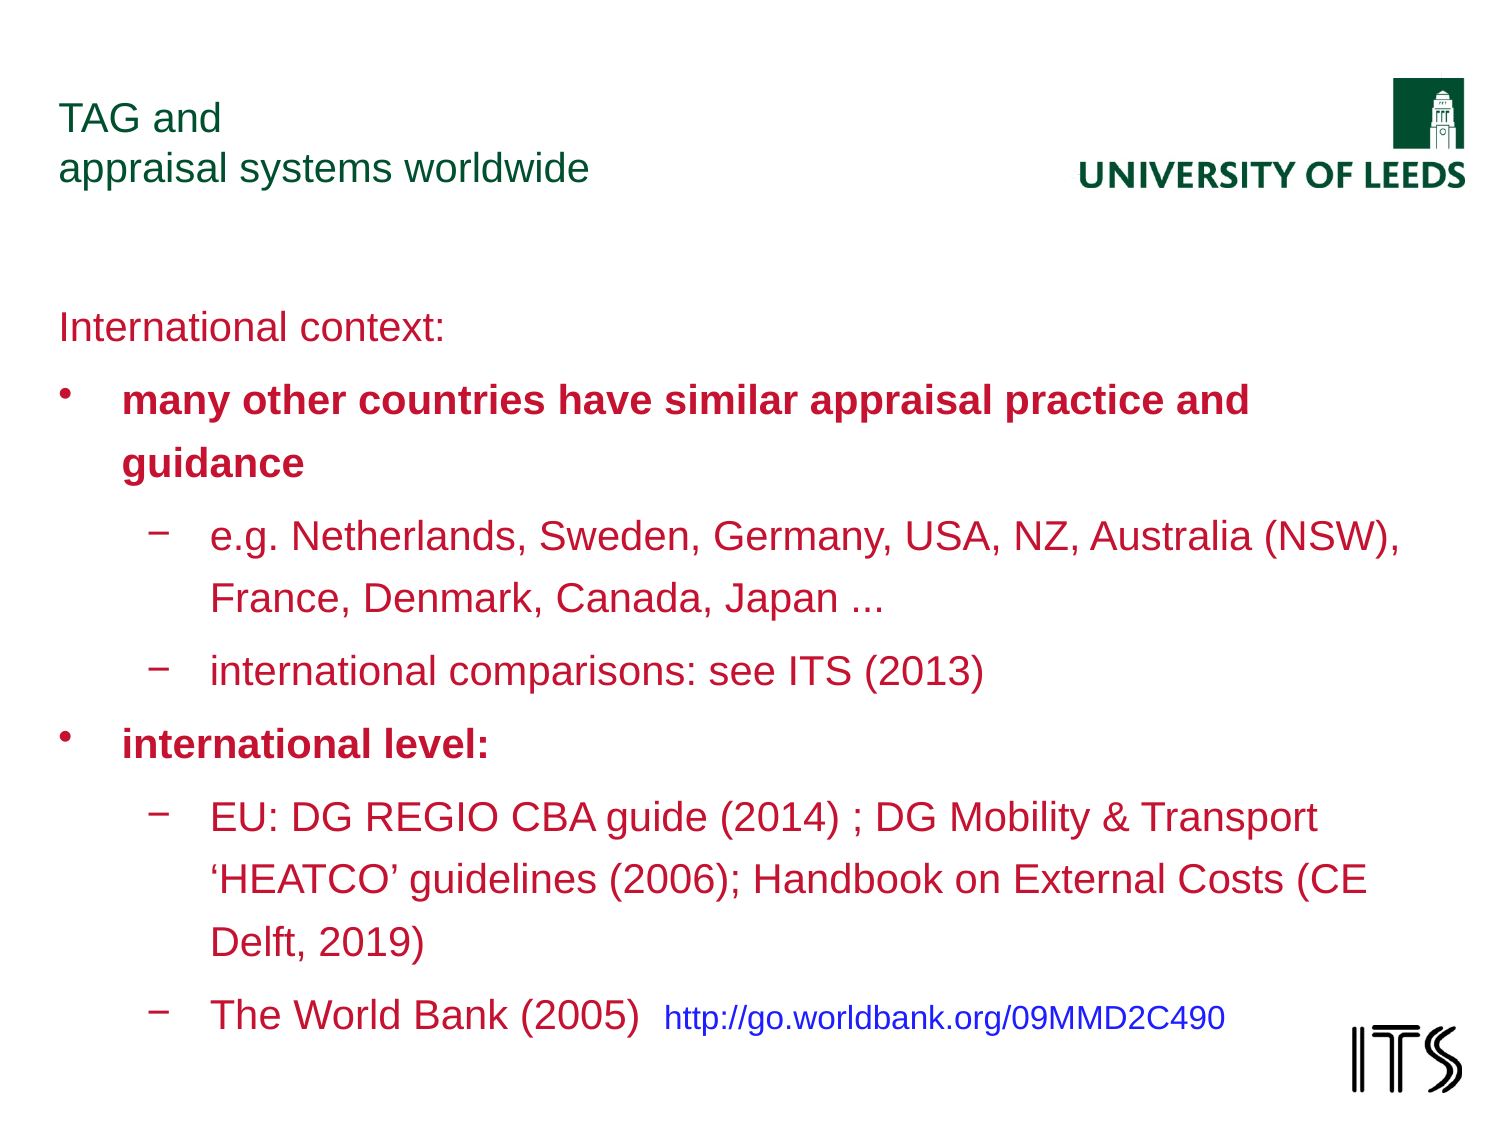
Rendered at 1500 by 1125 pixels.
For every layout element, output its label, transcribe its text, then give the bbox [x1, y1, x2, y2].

list International context: many other countries have similar appraisal practice and guidance e.g. Netherlands, Sweden, Germany, USA, NZ, Australia (NSW), France, Denmark, Canada, Japan ... international comparisons: see ITS (2013) international level: EU: DG REGIO CBA guide (2014) ; DG Mobility & Transport ‘HEATCO’ guidelines (2006); Handbook on External Costs (CE Delft, 2019) The World Bank (2005) http://go.worldbank.org/09MMD2C490 [58, 300, 1438, 1014]
title TAG and appraisal systems worldwide [58, 69, 960, 191]
picture [1068, 72, 1465, 188]
picture [1352, 1025, 1462, 1093]
